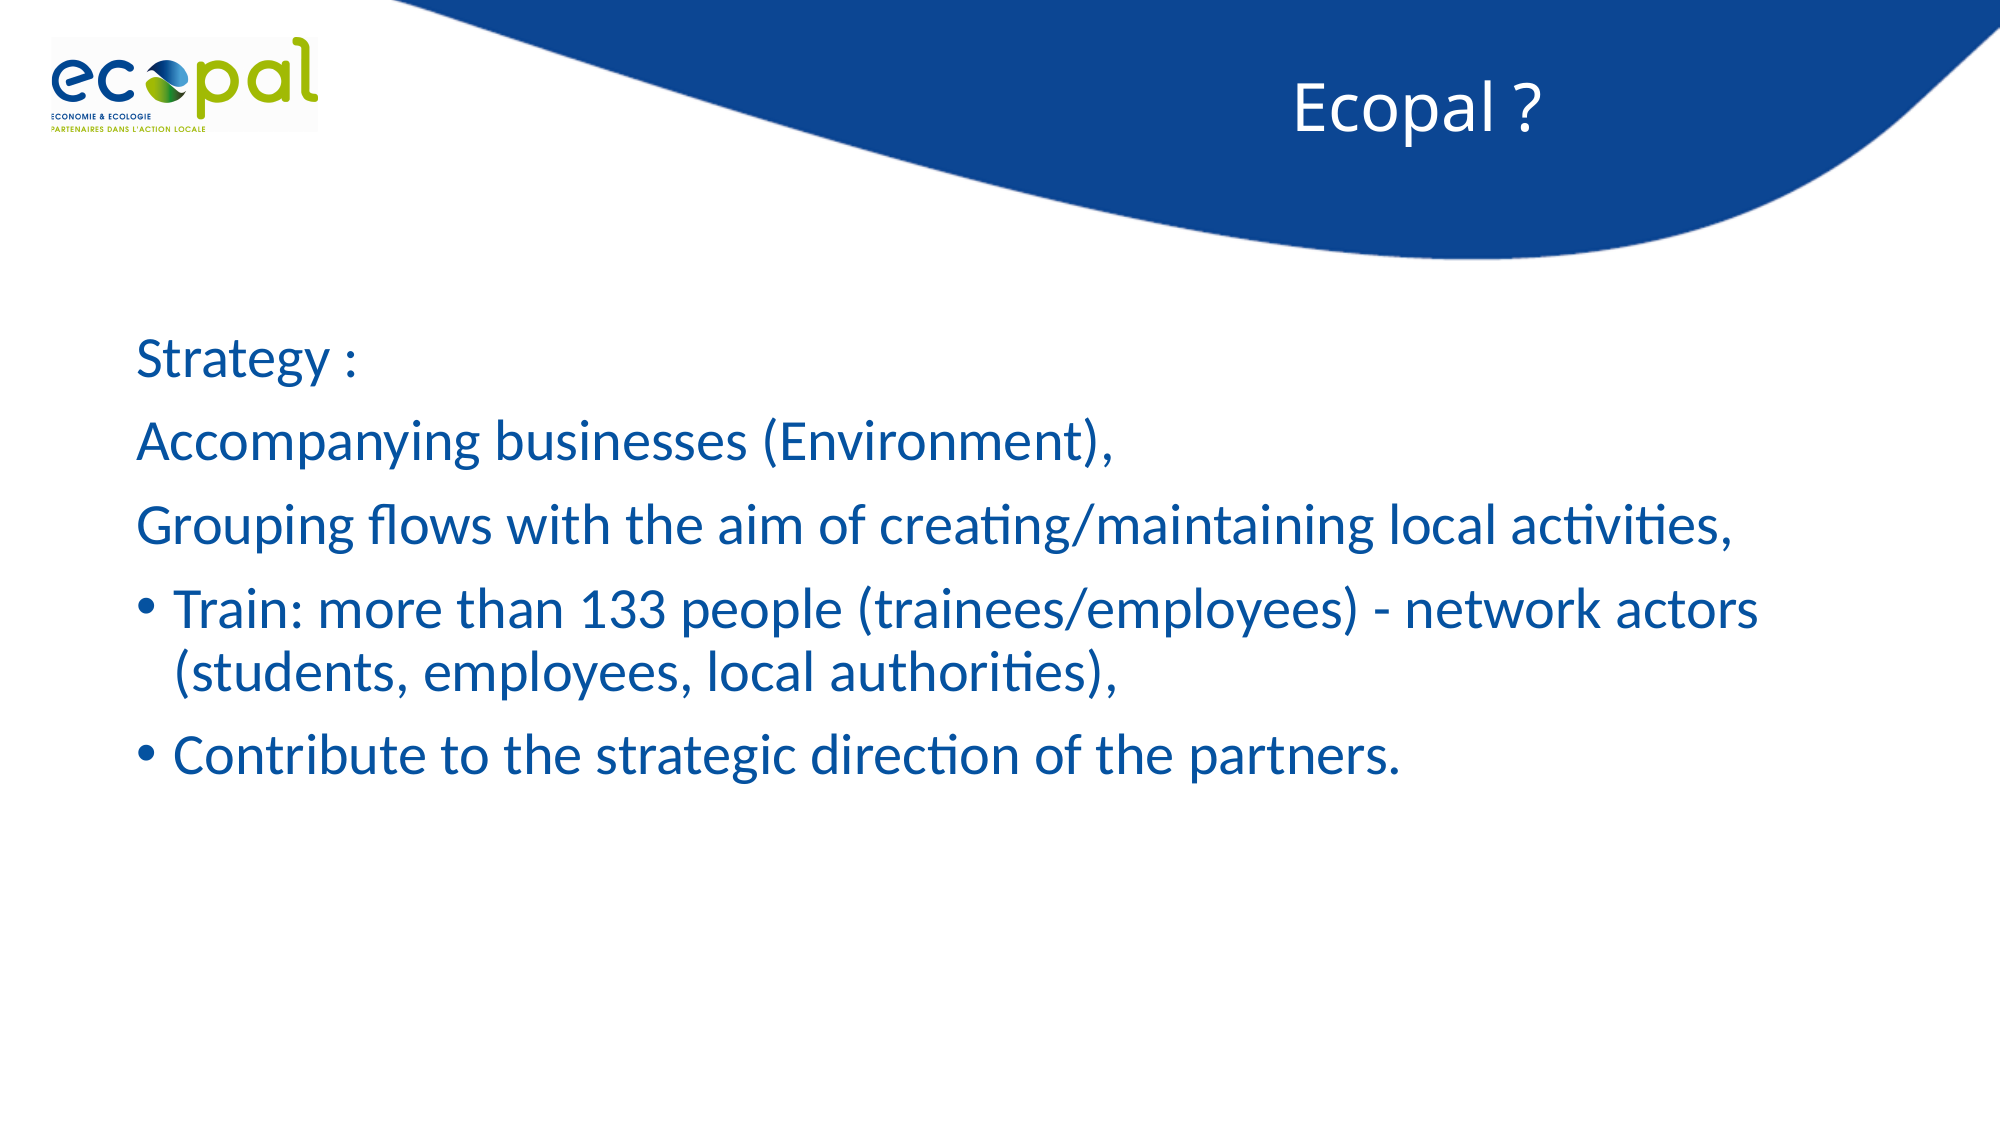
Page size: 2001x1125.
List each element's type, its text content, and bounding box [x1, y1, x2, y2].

title Ecopal ? [912, 9, 1922, 211]
picture [391, 0, 2000, 289]
picture [51, 37, 318, 132]
list Strategy : Accompanying businesses (Environment), Grouping flows with the aim of creating/maintaining local activities, Train: more than 133 people (trainees/employees) - network actors (students, employees, local authorities), Contribute to the strategic direction of the partners. [121, 319, 1847, 1034]
